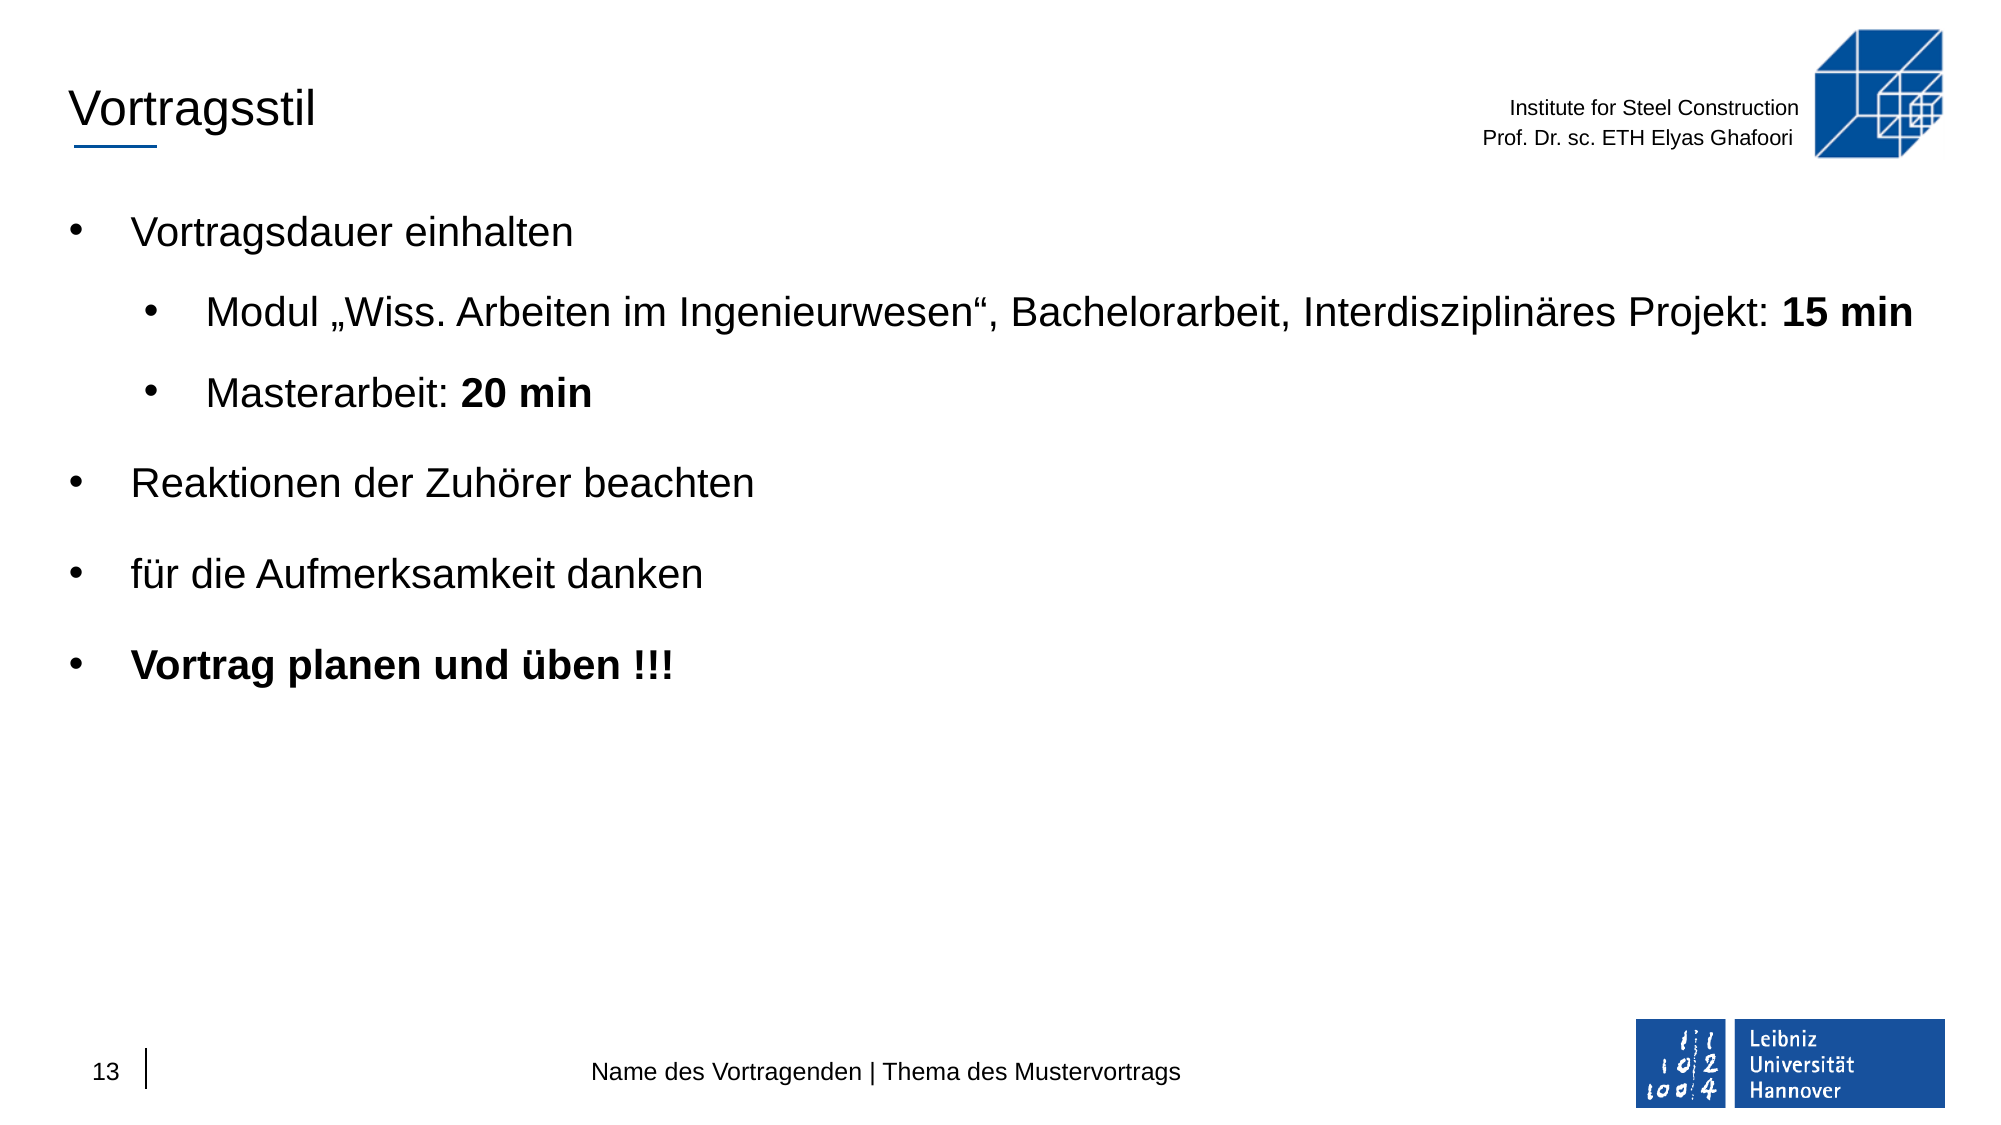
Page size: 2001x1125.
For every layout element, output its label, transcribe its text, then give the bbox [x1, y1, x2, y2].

picture [1636, 1019, 1945, 1108]
list Vortragsdauer einhalten Modul „Wiss. Arbeiten im Ingenieurwesen“, Bachelorarbeit, Interdisziplinäres Projekt: 15 min Masterarbeit: 20 min Reaktionen der Zuhörer beachten für die Aufmerksamkeit danken Vortrag planen und üben !!! [53, 177, 1946, 1007]
picture [1814, 28, 1945, 160]
footer Name des Vortragenden | Thema des Mustervortrags [164, 1047, 1610, 1090]
title Vortragsstil [53, 59, 1458, 160]
slide_number 13 [53, 1047, 135, 1090]
